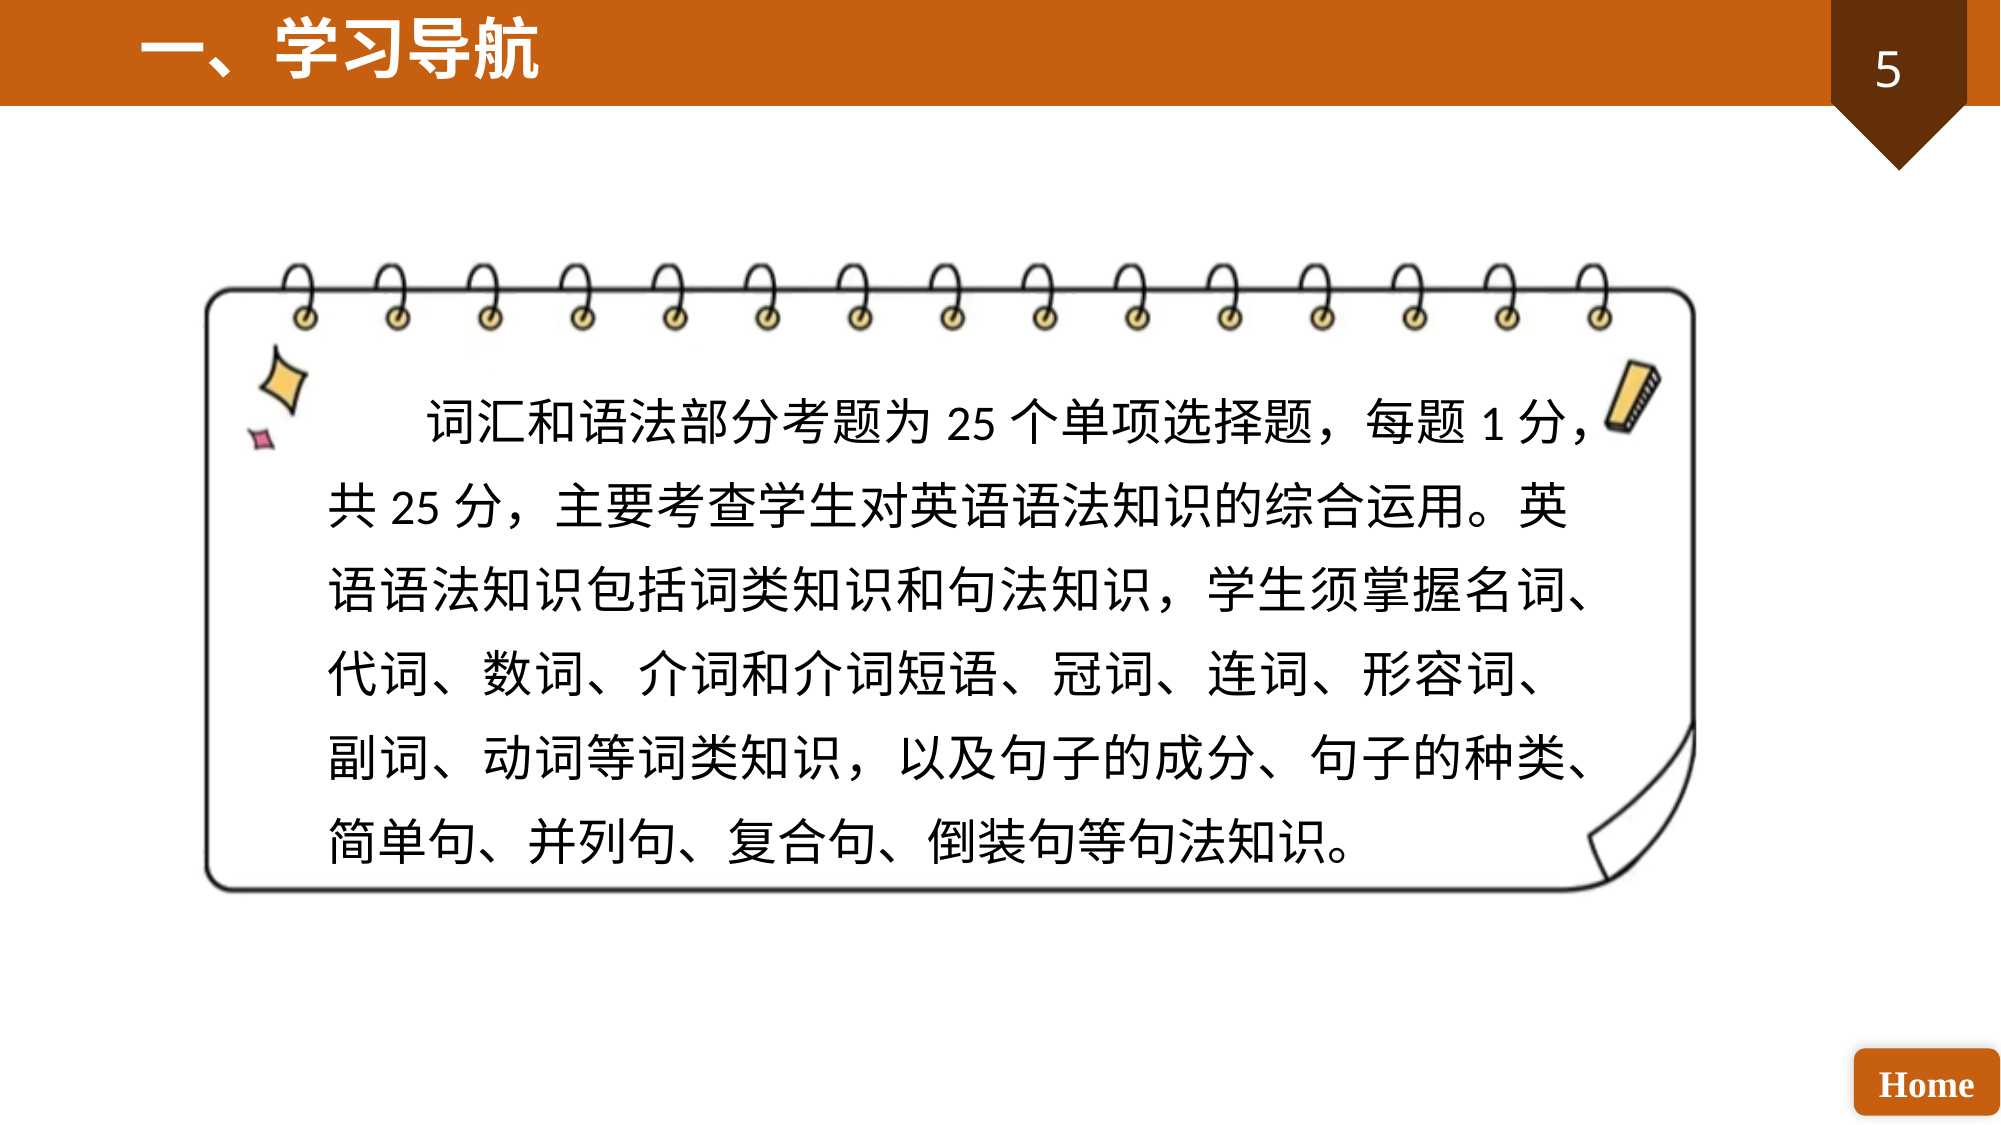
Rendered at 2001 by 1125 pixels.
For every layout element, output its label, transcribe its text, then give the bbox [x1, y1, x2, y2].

picture [124, 231, 1768, 931]
text_box 一、学习导航 [125, 0, 599, 95]
